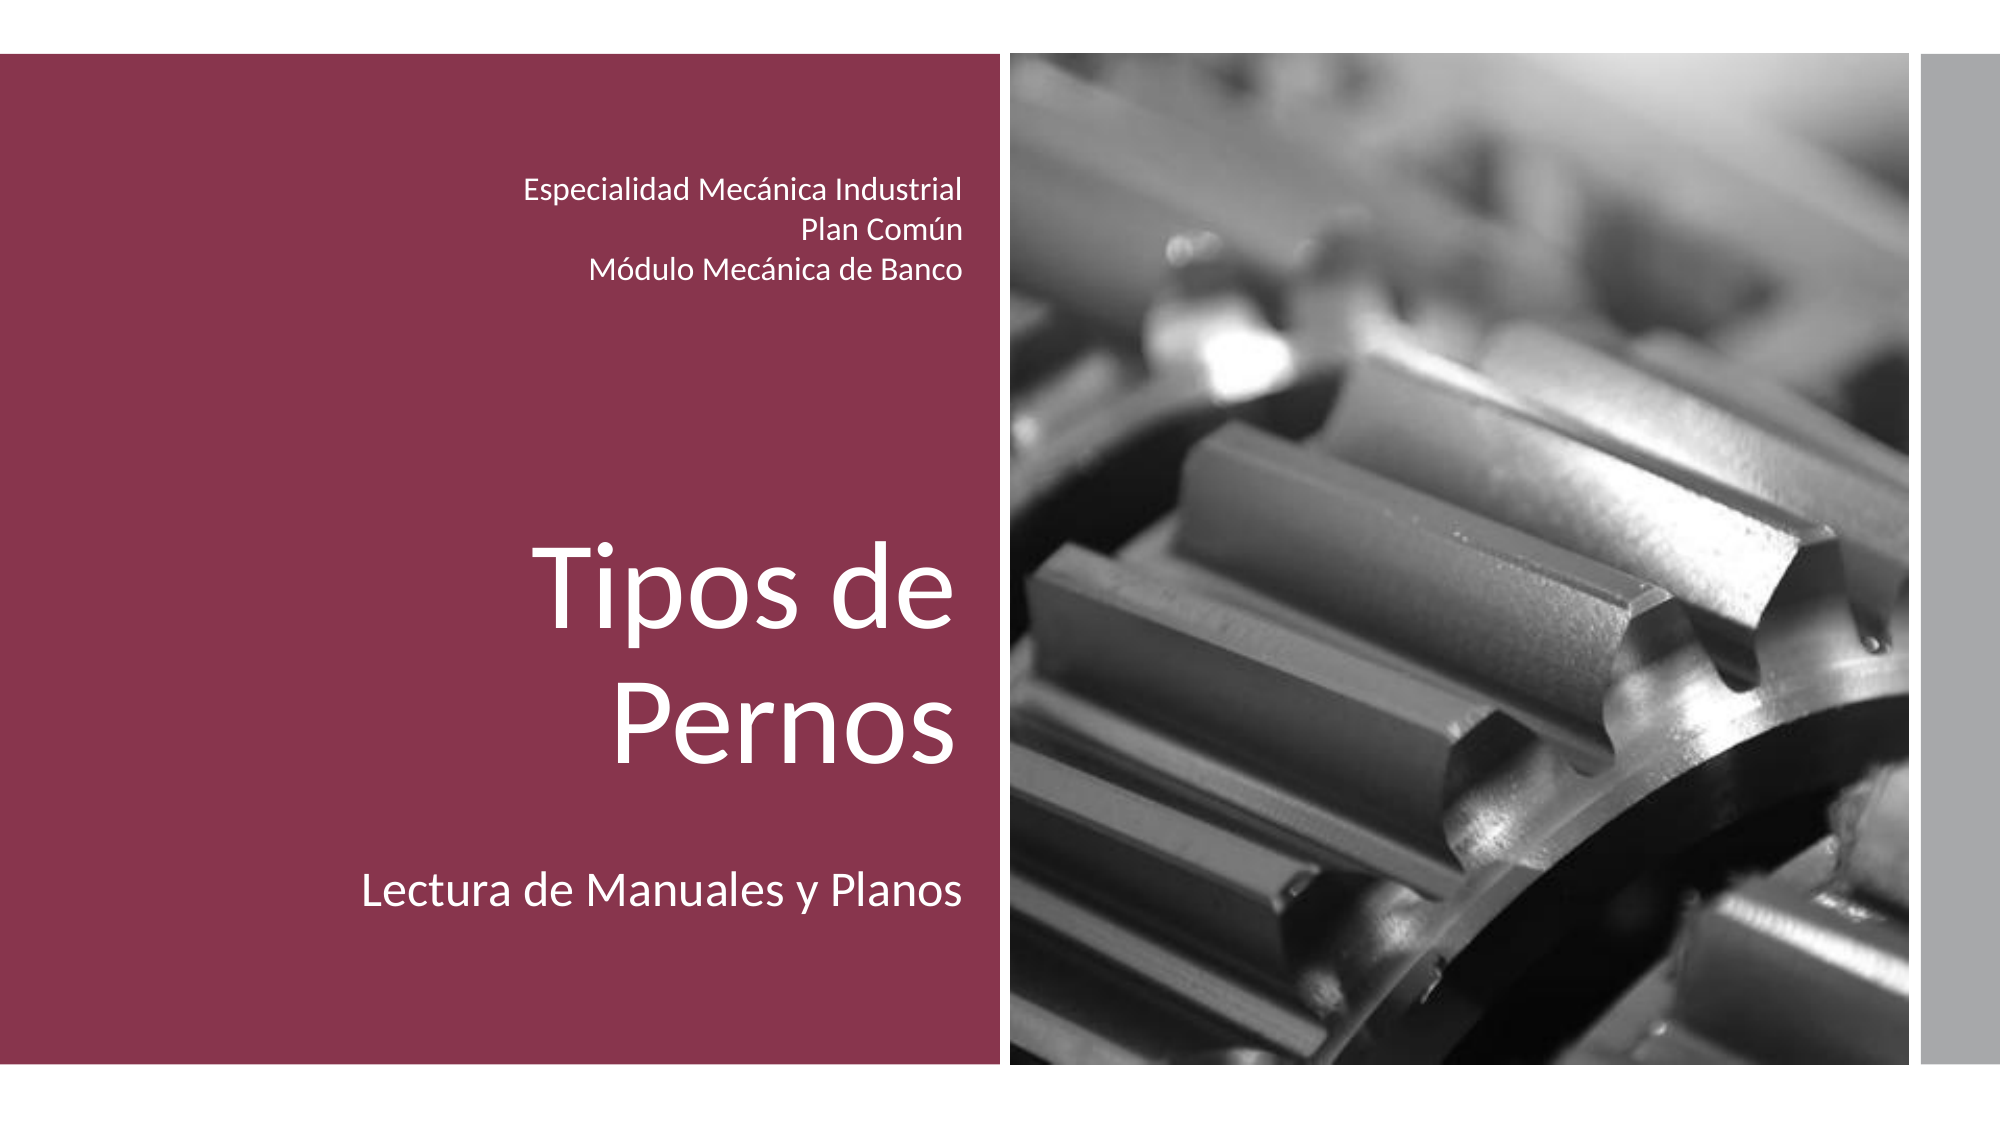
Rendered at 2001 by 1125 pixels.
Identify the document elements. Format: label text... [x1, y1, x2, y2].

text_box [0, 53, 1000, 1065]
subtitle Lectura de Manuales y Planos [249, 855, 979, 950]
picture [1010, 53, 1909, 1065]
text_box [1920, 53, 2000, 1065]
title Tipos de Pernos [244, 399, 973, 799]
text_box Especialidad Mecánica Industrial Plan Común Módulo Mecánica de Banco [249, 160, 979, 295]
